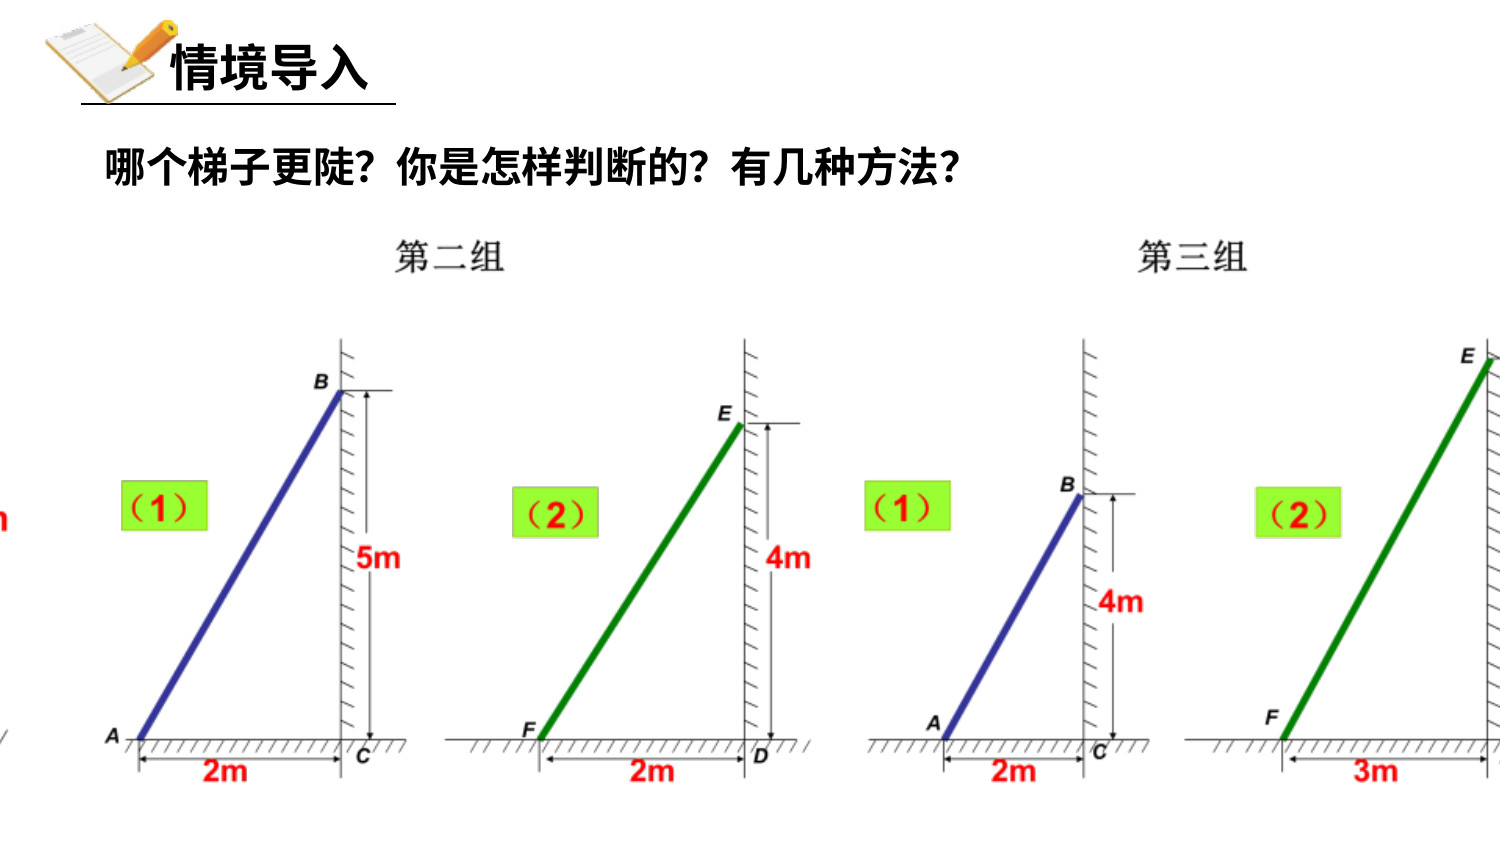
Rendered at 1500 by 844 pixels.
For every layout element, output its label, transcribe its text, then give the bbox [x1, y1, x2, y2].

text_box 哪个梯子更陡？你是怎样判断的？有几种方法？ [89, 132, 1265, 198]
picture [0, 169, 1500, 830]
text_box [44, 19, 396, 105]
